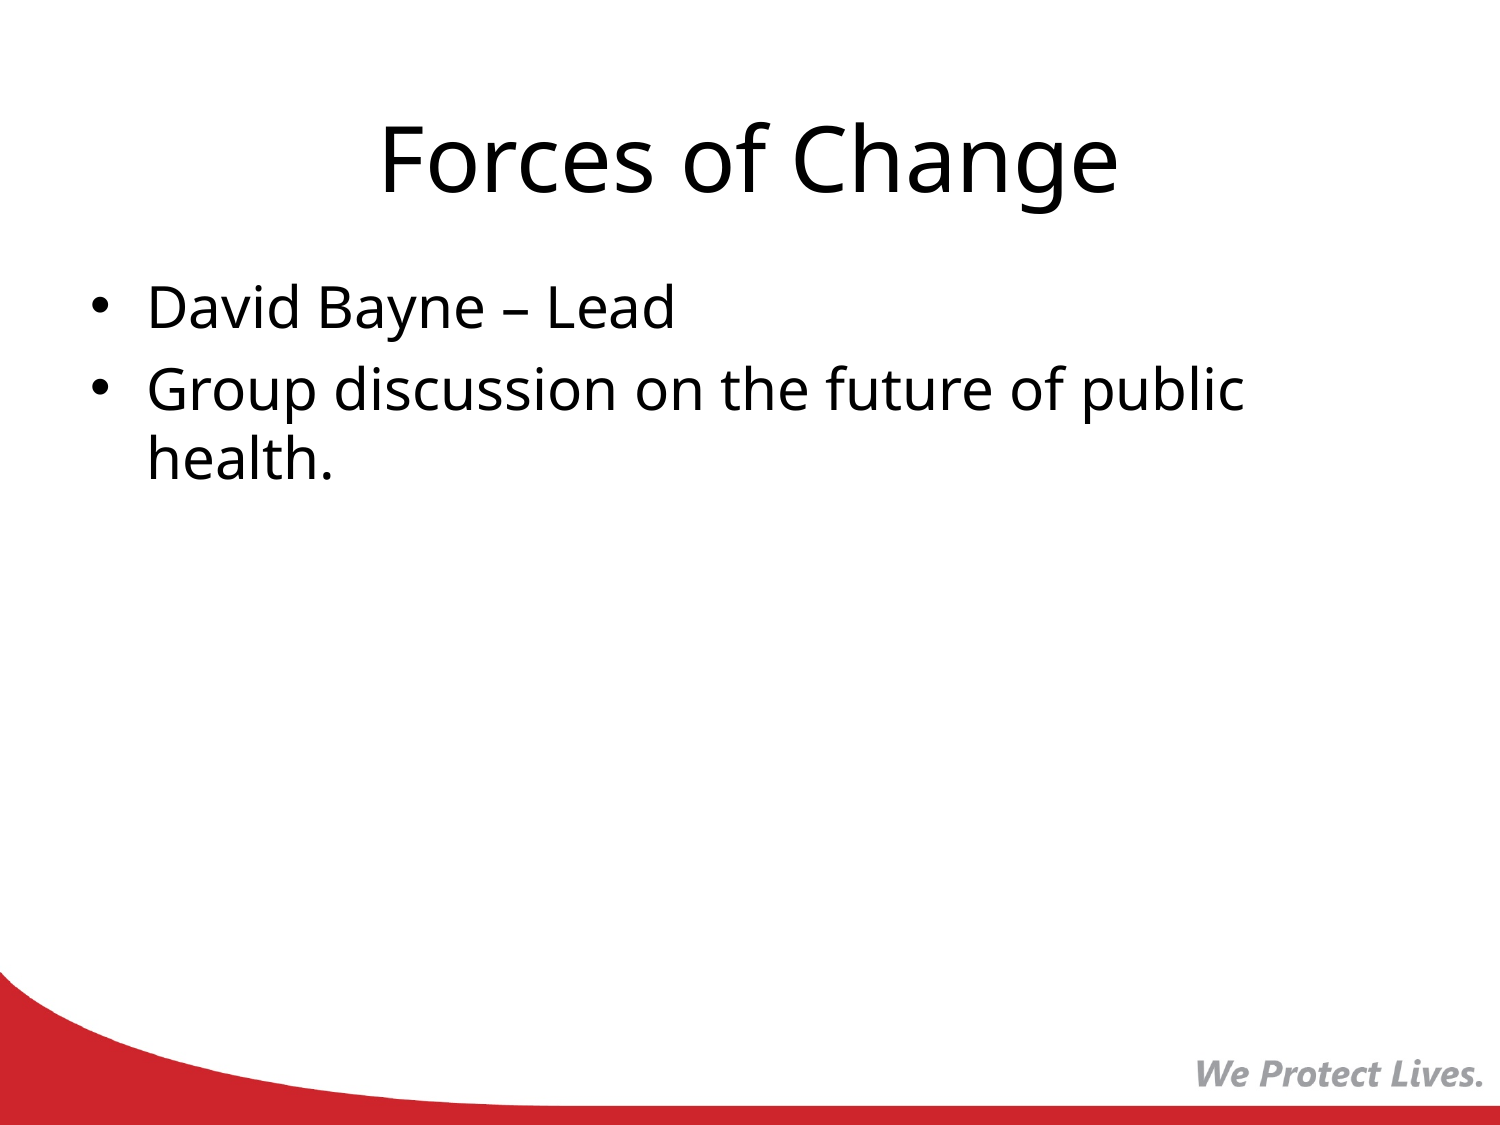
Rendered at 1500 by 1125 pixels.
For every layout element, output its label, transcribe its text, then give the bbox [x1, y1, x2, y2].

title Forces of Change [24, 75, 1475, 238]
list David Bayne – Lead Group discussion on the future of public health. [75, 262, 1425, 1005]
picture [0, 0, 1500, 1125]
